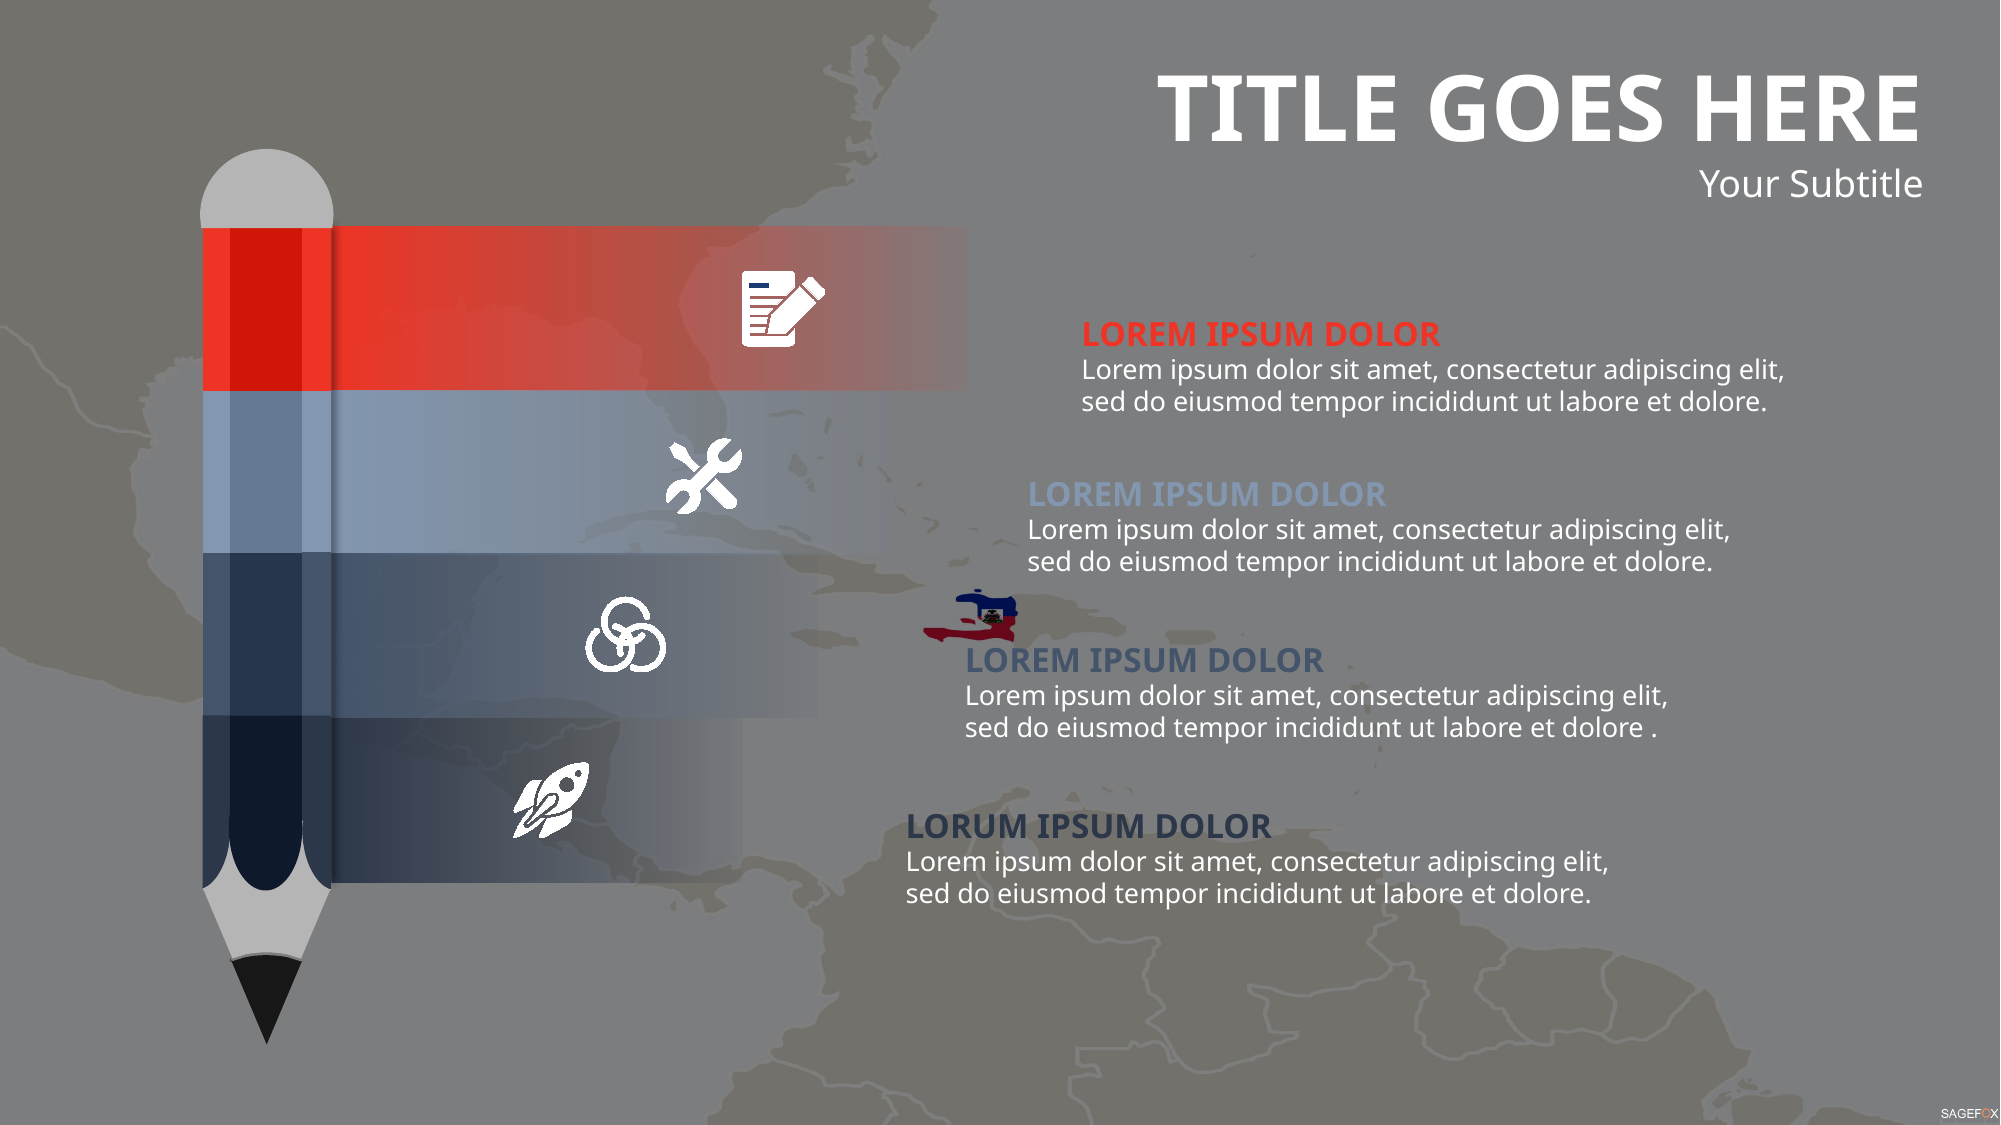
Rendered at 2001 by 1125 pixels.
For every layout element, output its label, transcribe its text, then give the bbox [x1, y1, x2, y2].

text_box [1066, 305, 1811, 426]
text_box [949, 631, 1695, 752]
text_box [341, 717, 743, 883]
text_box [890, 797, 1635, 918]
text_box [199, 148, 334, 1045]
text_box TITLE GOES HERE Your Subtitle [1035, 42, 1939, 212]
text_box [342, 553, 818, 719]
text_box [585, 596, 666, 672]
text_box [342, 390, 893, 556]
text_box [1012, 465, 1757, 586]
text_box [666, 438, 742, 514]
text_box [513, 762, 589, 838]
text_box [742, 270, 825, 346]
text_box [340, 226, 968, 392]
picture [0, 0, 2001, 1125]
